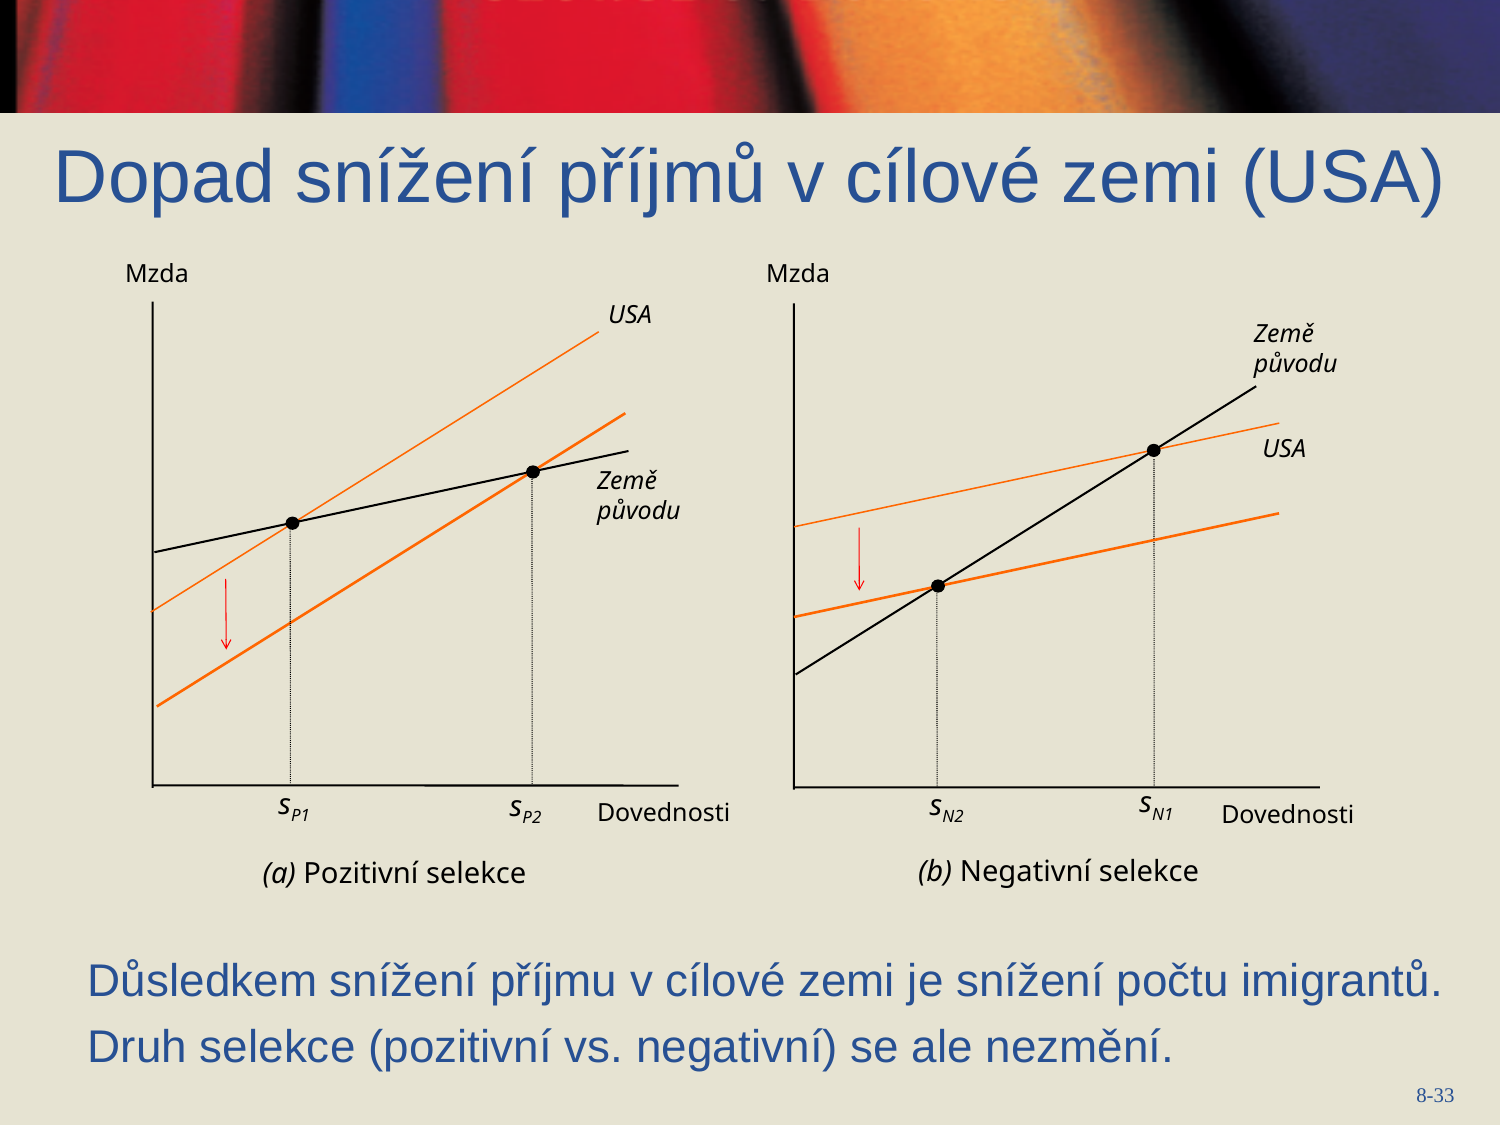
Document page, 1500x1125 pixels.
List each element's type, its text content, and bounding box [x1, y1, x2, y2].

text_box Důsledkem snížení příjmu v cílové zemi je snížení počtu imigrantů. Druh selekce (pozitivní vs. negativní) se ale nezmění. [0, 949, 1499, 1081]
picture [0, 0, 1500, 113]
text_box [122, 254, 1374, 906]
title Dopad snížení příjmů v cílové zemi (USA) [24, 112, 1476, 226]
